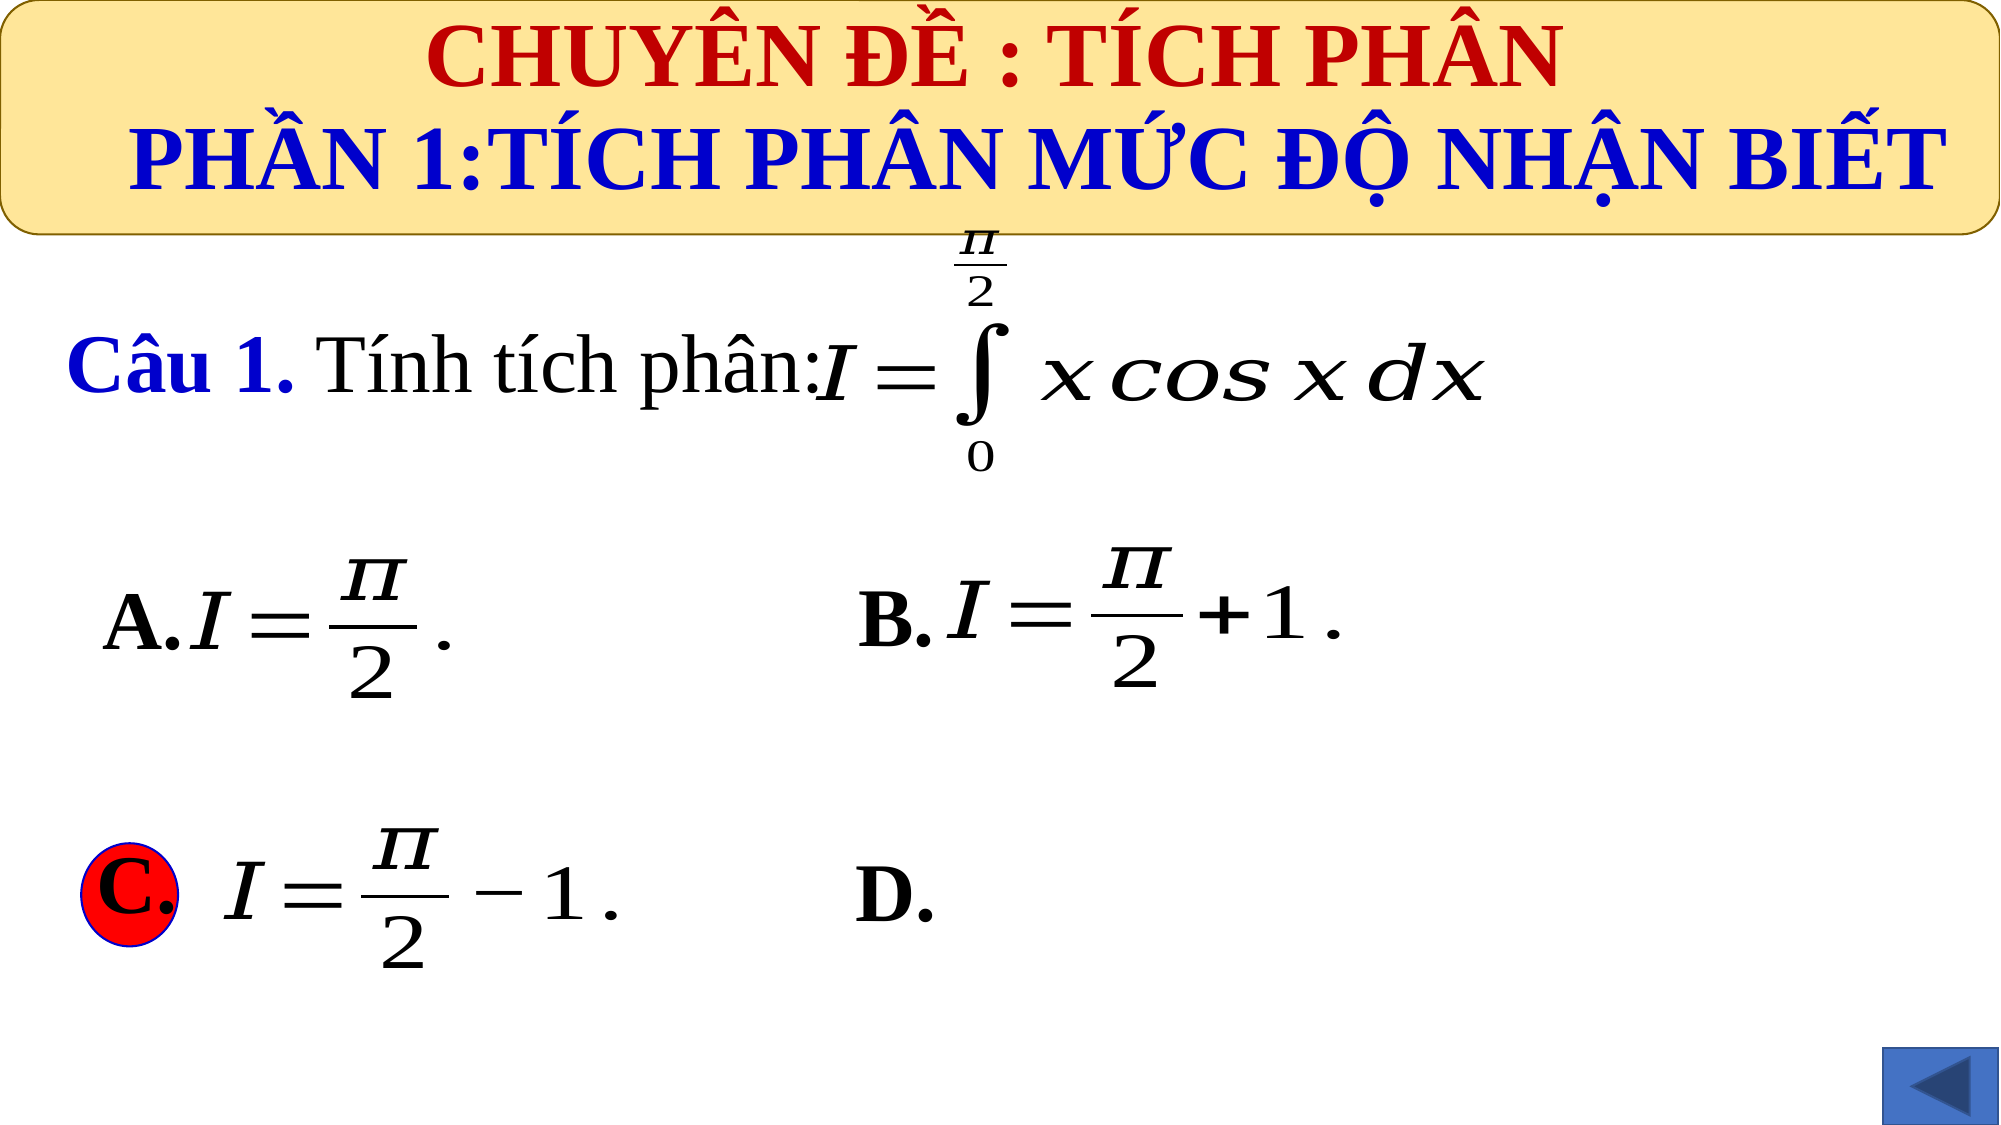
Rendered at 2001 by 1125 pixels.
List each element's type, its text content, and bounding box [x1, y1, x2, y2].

text_box [1570, 225, 1988, 236]
text_box [0, 1, 71, 236]
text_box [50, 211, 1570, 482]
text_box [1941, 1, 2000, 103]
text_box CHUYÊN ĐỀ : TÍCH PHÂN [71, 1, 1941, 103]
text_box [87, 531, 872, 719]
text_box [843, 519, 1349, 707]
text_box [81, 800, 866, 988]
text_box PHẦN 1:TÍCH PHÂN MỨC ĐỘ NHẬN BIẾT [53, 103, 2000, 225]
text_box [1882, 1047, 1999, 1125]
